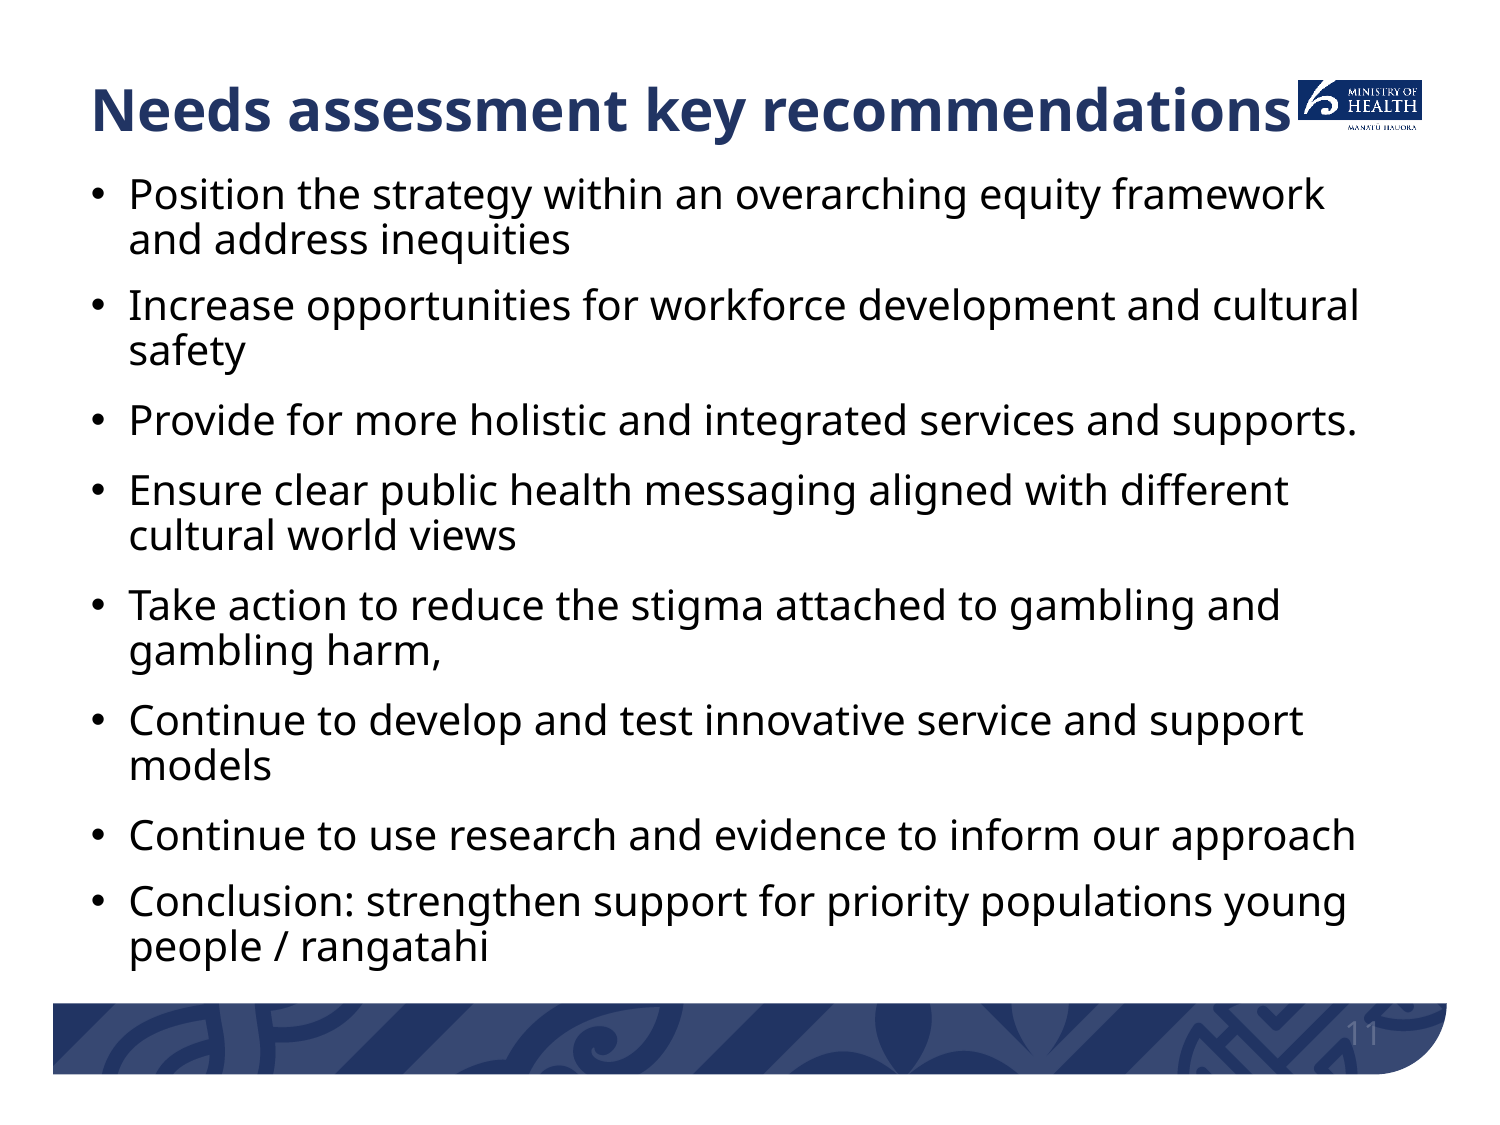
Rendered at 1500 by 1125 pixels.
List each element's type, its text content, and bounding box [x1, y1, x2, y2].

picture [1370, 80, 1422, 130]
picture [0, 1004, 1500, 1125]
list Position the strategy within an overarching equity framework and address inequities Increase opportunities for workforce development and cultural safety Provide for more holistic and integrated services and supports. Ensure clear public health messaging aligned with different cultural world views Take action to reduce the stigma attached to gambling and gambling harm, Continue to develop and test innovative service and support models Continue to use research and evidence to inform our approach Conclusion: strengthen support for priority populations young people / rangatahi [76, 166, 1424, 919]
title Needs assessment key recommendations [76, 24, 1370, 166]
